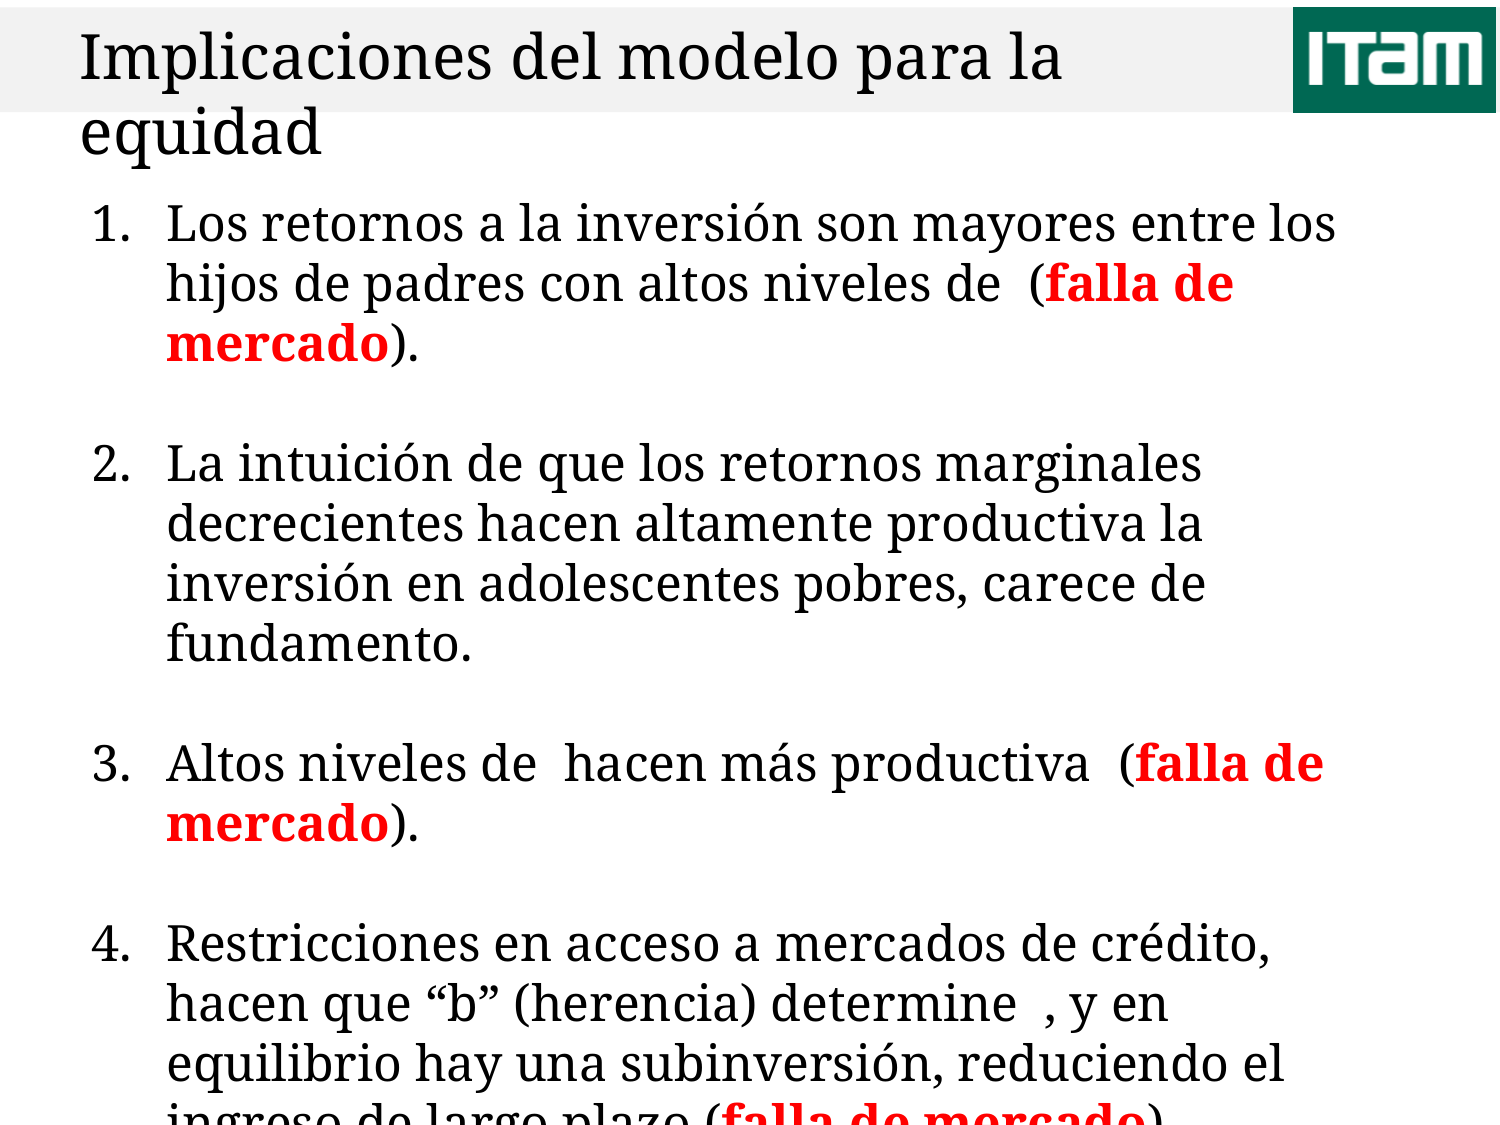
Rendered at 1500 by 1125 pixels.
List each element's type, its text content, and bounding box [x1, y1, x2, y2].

picture [1293, 7, 1496, 113]
text_box Implicaciones del modelo para la equidad [64, 9, 1187, 175]
text_box [0, 6, 1500, 113]
